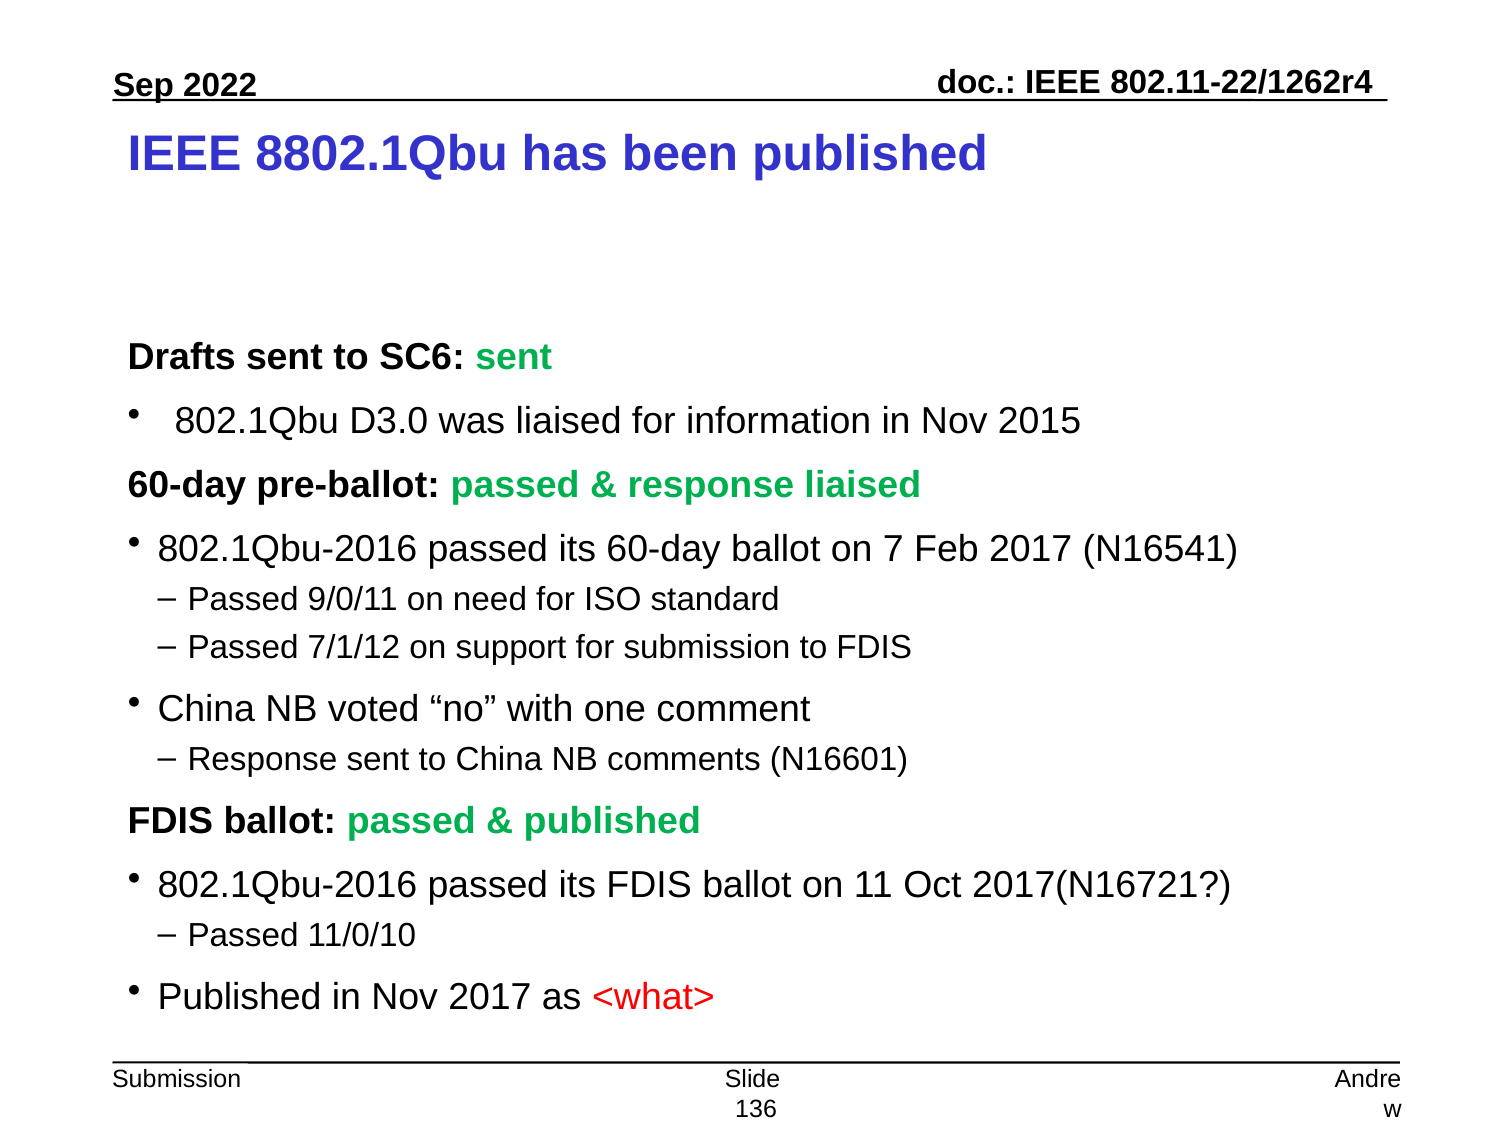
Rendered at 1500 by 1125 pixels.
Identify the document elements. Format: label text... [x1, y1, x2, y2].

title IEEE 8802.1Qbu has been published [112, 112, 1388, 288]
list Drafts sent to SC6: sent 802.1Qbu D3.0 was liaised for information in Nov 2015 60-day pre-ballot: passed & response liaised 802.1Qbu-2016 passed its 60-day ballot on 7 Feb 2017 (N16541) Passed 9/0/11 on need for ISO standard Passed 7/1/12 on support for submission to FDIS China NB voted “no” with one comment Response sent to China NB comments (N16601) FDIS ballot: passed & published 802.1Qbu-2016 passed its FDIS ballot on 11 Oct 2017(N16721?) Passed 11/0/10 Published in Nov 2017 as <what> [112, 324, 1388, 1000]
slide_number Slide 136 [709, 1061, 803, 1093]
footer Andrew Myles, Cisco [1320, 1061, 1402, 1093]
